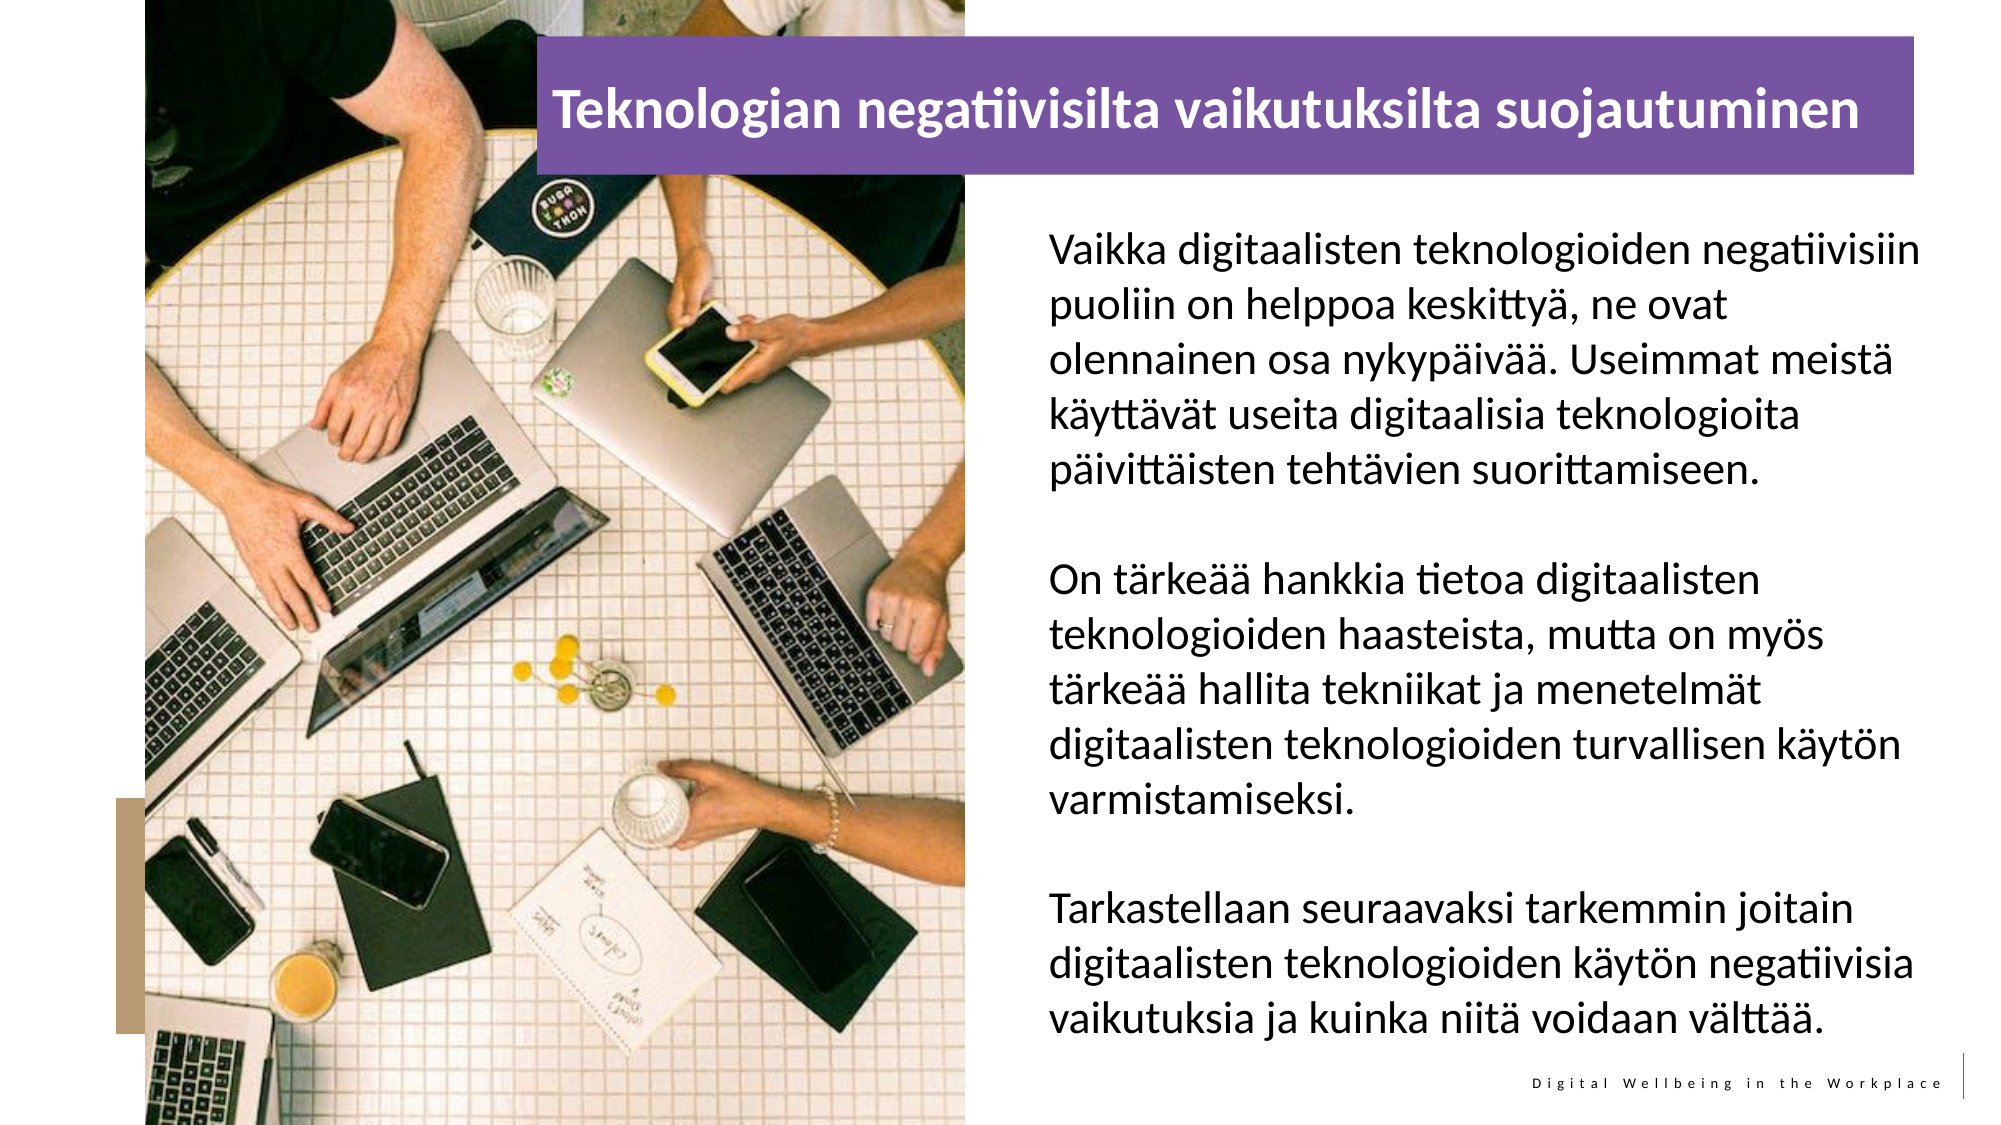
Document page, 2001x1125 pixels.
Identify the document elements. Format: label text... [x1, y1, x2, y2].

list Teknologian negatiivisilta vaikutuksilta suojautuminen [965, 36, 1914, 175]
list Vaikka digitaalisten teknologioiden negatiivisiin puoliin on helppoa keskittyä, ne ovat olennainen osa nykypäivää. Useimmat meistä käyttävät useita digitaalisia teknologioita päivittäisten tehtävien suorittamiseen. On tärkeää hankkia tietoa digitaalisten teknologioiden haasteista, mutta on myös tärkeää hallita tekniikat ja menetelmät digitaalisten teknologioiden turvallisen käytön varmistamiseksi. Tarkastellaan seuraavaksi tarkemmin joitain digitaalisten teknologioiden käytön negatiivisia vaikutuksia ja kuinka niitä voidaan välttää. [1033, 211, 1949, 1060]
picture [145, 0, 965, 1125]
